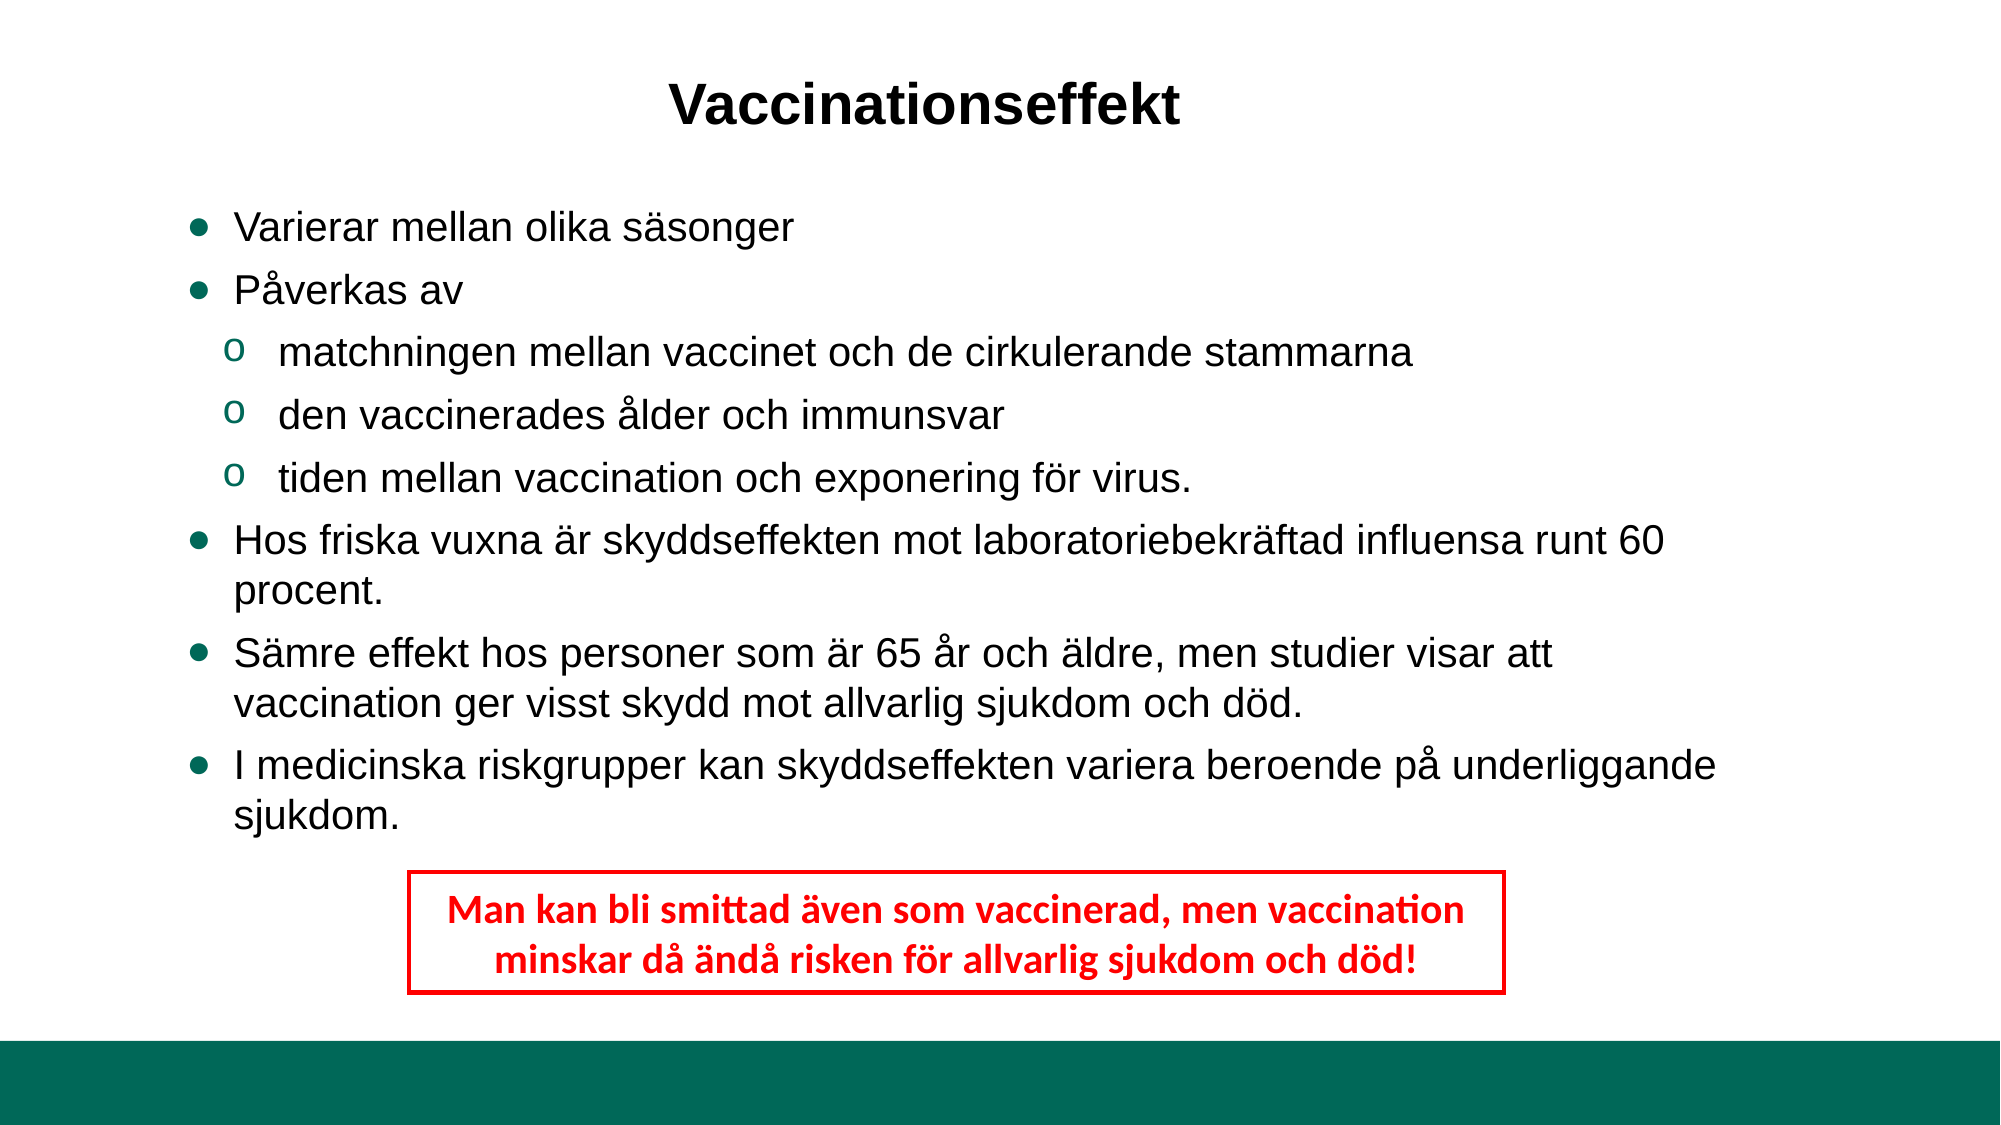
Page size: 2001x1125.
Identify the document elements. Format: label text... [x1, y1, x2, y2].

list Varierar mellan olika säsonger Påverkas av matchningen mellan vaccinet och de cirkulerande stammarna den vaccinerades ålder och immunsvar tiden mellan vaccination och exponering för virus. Hos friska vuxna är skyddseffekten mot laboratoriebekräftad influensa runt 60 procent. Sämre effekt hos personer som är 65 år och äldre, men studier visar att vaccination ger visst skydd mot allvarlig sjukdom och död. I medicinska riskgrupper kan skyddseffekten variera beroende på underliggande sjukdom. [186, 200, 1727, 873]
text_box Man kan bli smittad även som vaccinerad, men vaccination minskar då ändå risken för allvarlig sjukdom och död! [408, 872, 1504, 993]
title Vaccinationseffekt [57, 54, 1794, 157]
